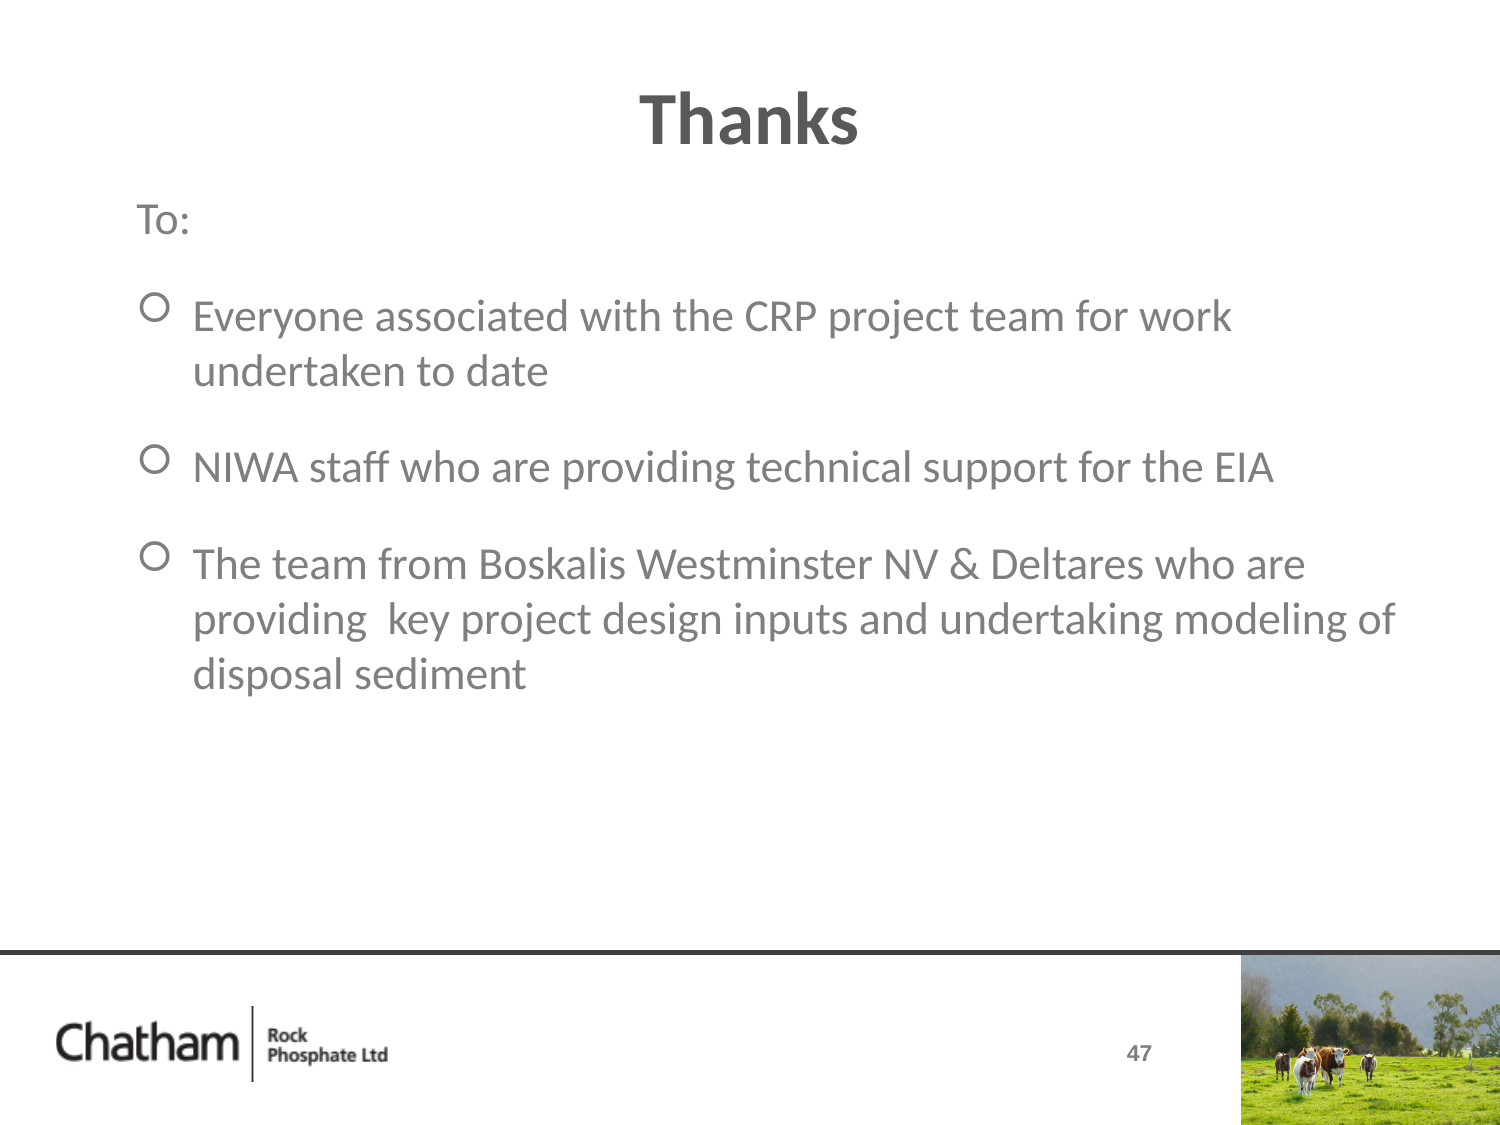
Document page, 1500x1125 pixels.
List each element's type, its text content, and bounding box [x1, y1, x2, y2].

slide_number 47 [1095, 1021, 1184, 1082]
list To: Everyone associated with the CRP project team for work undertaken to date NIWA staff who are providing technical support for the EIA The team from Boskalis Westminster NV & Deltares who are providing key project design inputs and undertaking modeling of disposal sediment [121, 181, 1425, 837]
title Thanks [75, 51, 1425, 178]
picture [1241, 955, 1500, 1125]
